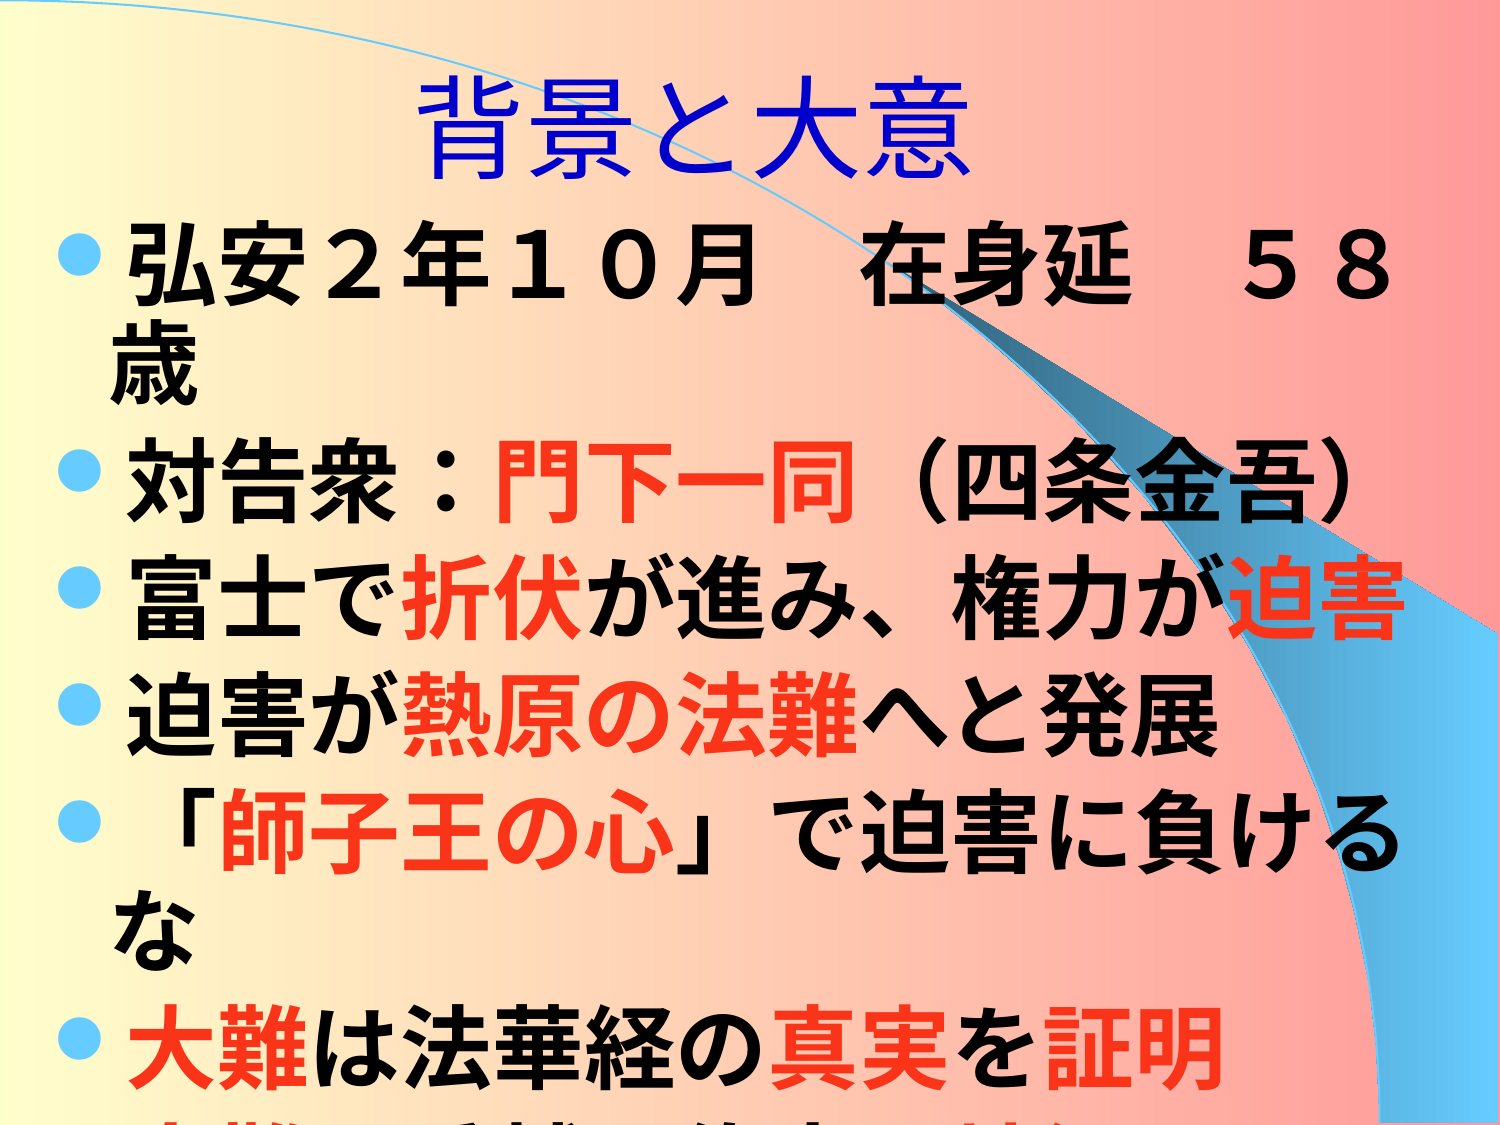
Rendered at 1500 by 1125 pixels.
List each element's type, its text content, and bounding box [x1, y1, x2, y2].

text_box 弘安２年１０月 在身延 ５８歳 対告衆：門下一同（四条金吾） 富士で折伏が進み、権力が迫害 迫害が熱原の法難へと発展 「師子王の心」で迫害に負けるな 大難は法華経の真実を証明 大難を乗越え偉大な境涯を開け [37, 212, 1450, 1050]
title 背景と大意 [324, 50, 1063, 200]
